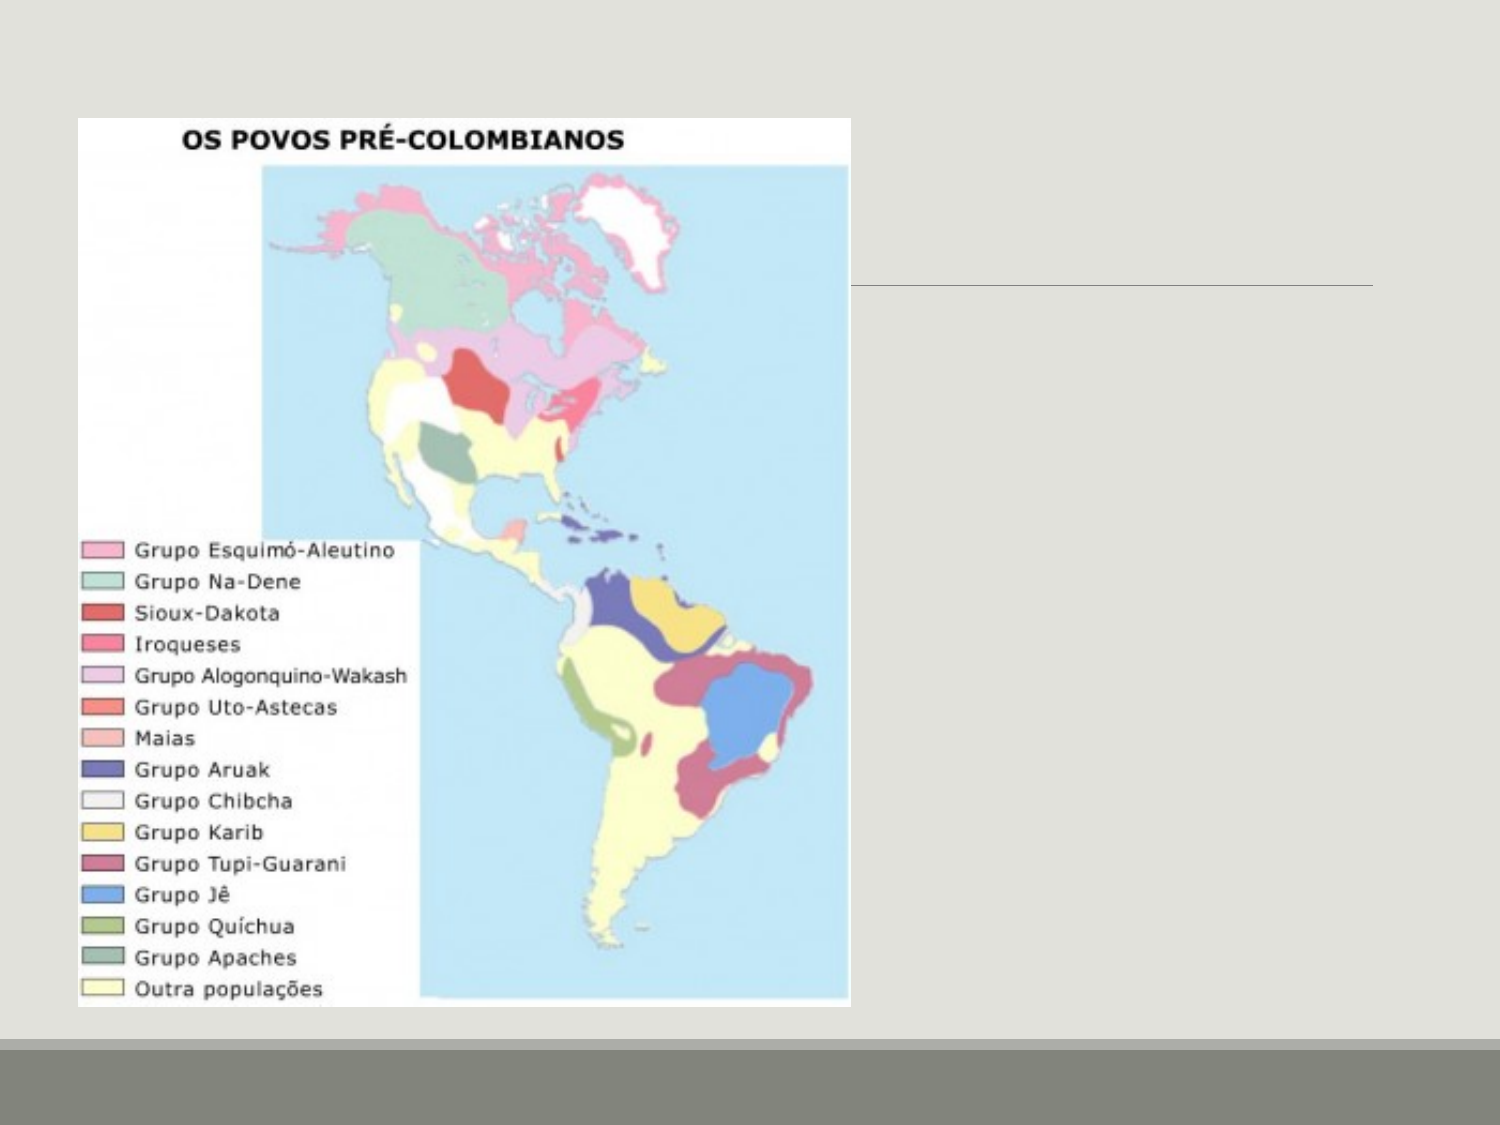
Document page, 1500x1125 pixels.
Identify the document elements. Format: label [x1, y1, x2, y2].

list [77, 118, 851, 1007]
